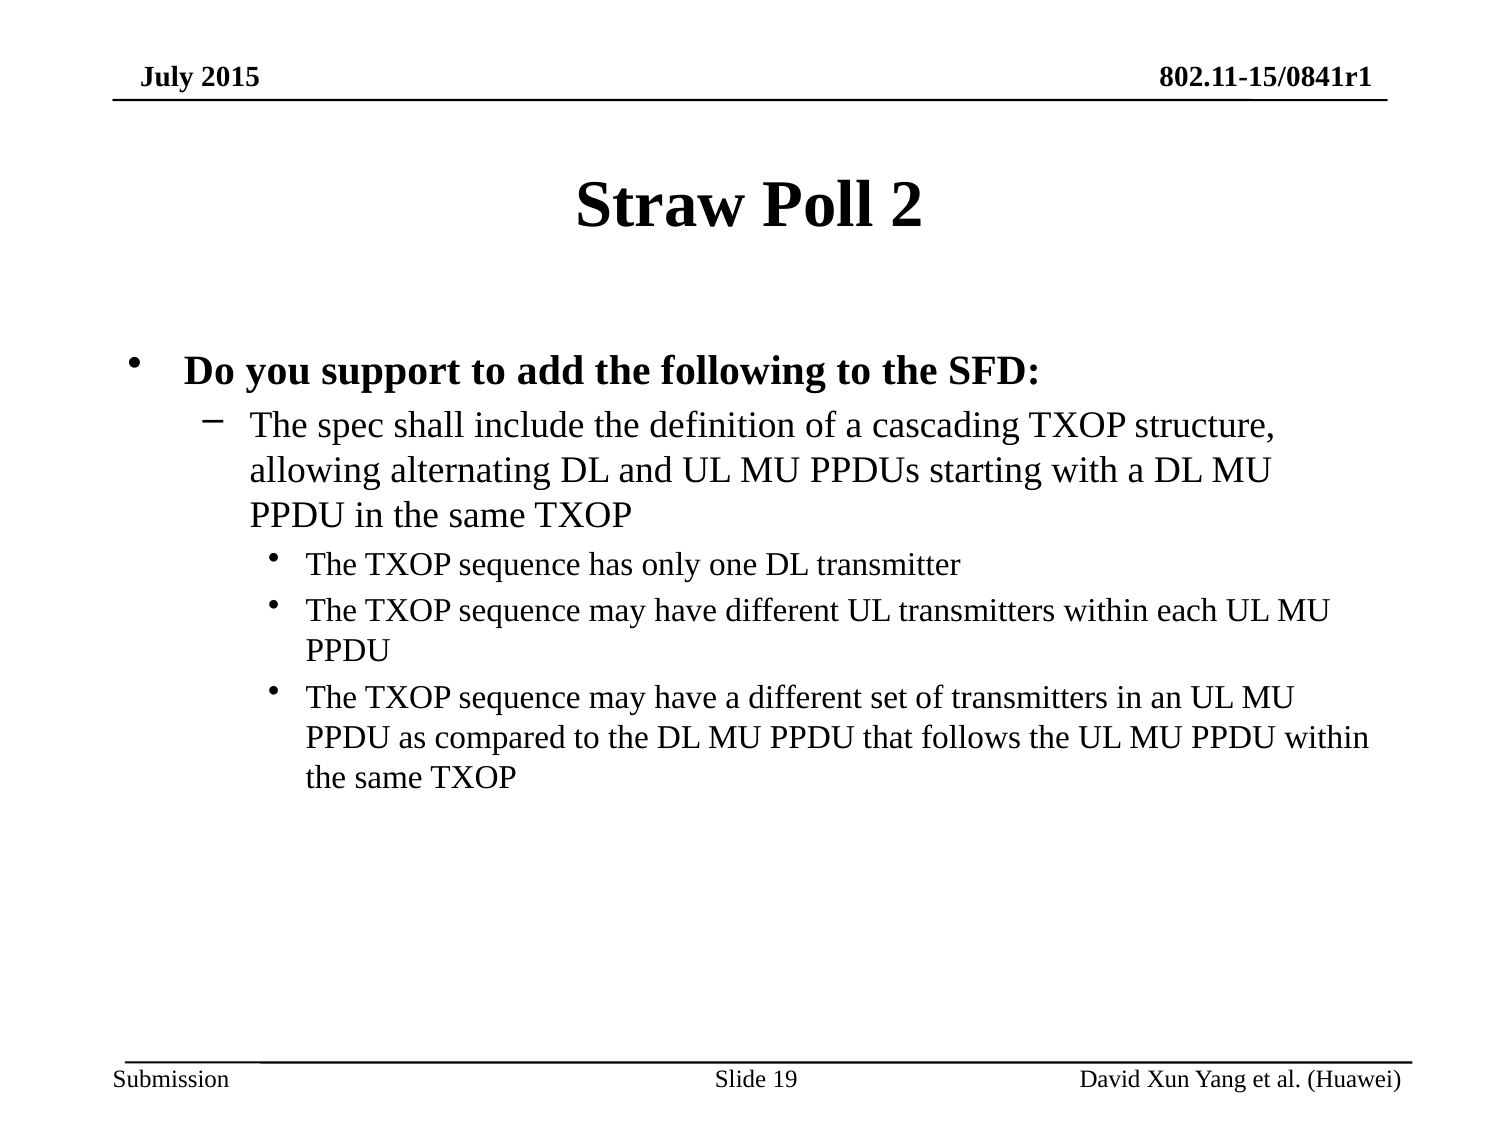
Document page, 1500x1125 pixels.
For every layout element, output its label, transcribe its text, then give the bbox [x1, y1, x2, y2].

slide_number Slide 19 [712, 1061, 800, 1093]
footer David Xun Yang et al. (Huawei) [949, 1061, 1402, 1093]
list Do you support to add the following to the SFD: The spec shall include the definition of a cascading TXOP structure, allowing alternating DL and UL MU PPDUs starting with a DL MU PPDU in the same TXOP The TXOP sequence has only one DL transmitter The TXOP sequence may have different UL transmitters within each UL MU PPDU The TXOP sequence may have a different set of transmitters in an UL MU PPDU as compared to the DL MU PPDU that follows the UL MU PPDU within the same TXOP [112, 335, 1388, 1011]
title Straw Poll 2 [112, 112, 1388, 288]
